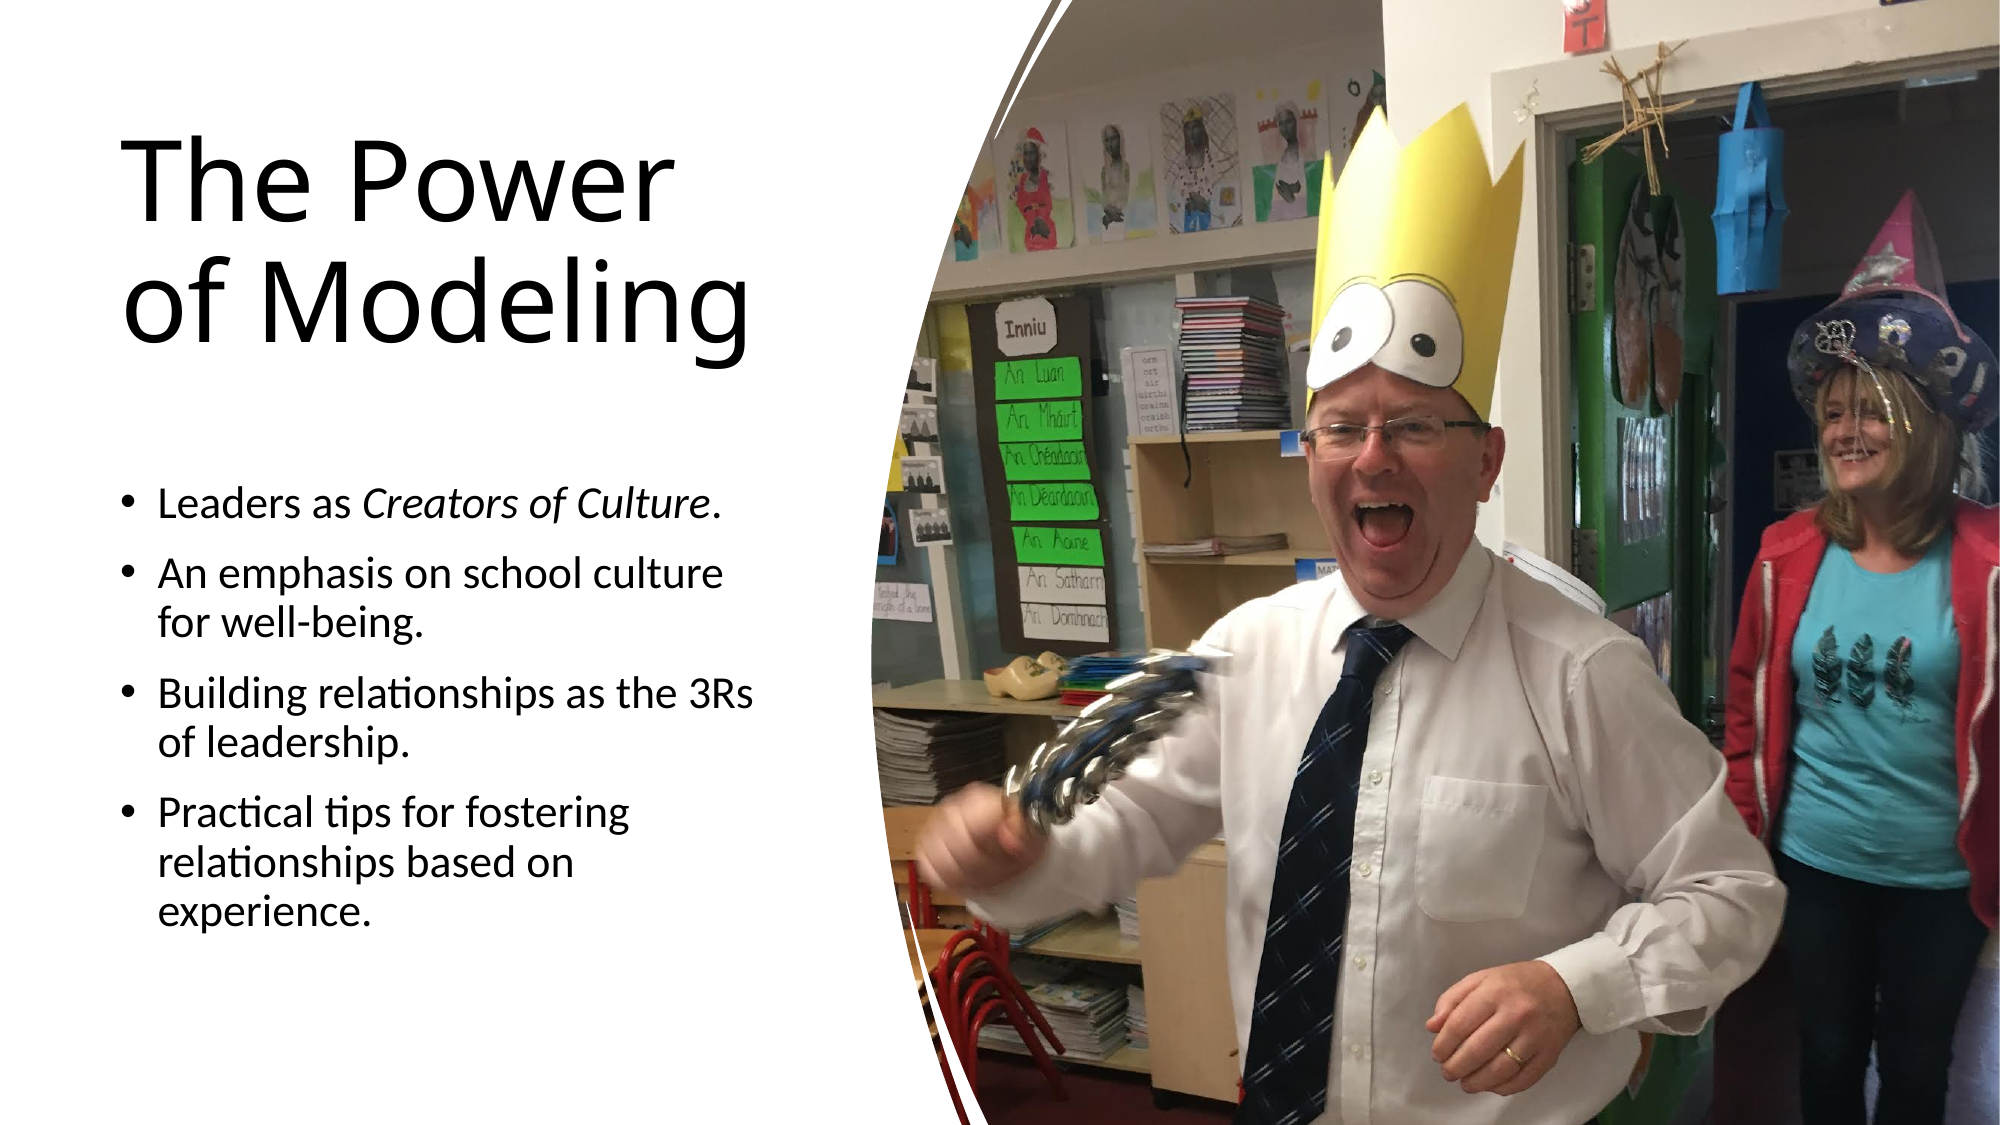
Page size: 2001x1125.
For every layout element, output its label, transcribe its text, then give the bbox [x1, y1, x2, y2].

picture [871, 0, 2000, 1125]
list Leaders as Creators of Culture. An emphasis on school culture for well-being. Building relationships as the 3Rs of leadership. Practical tips for fostering relationships based on experience. [105, 471, 802, 1016]
title The Power of Modeling [105, 53, 822, 375]
